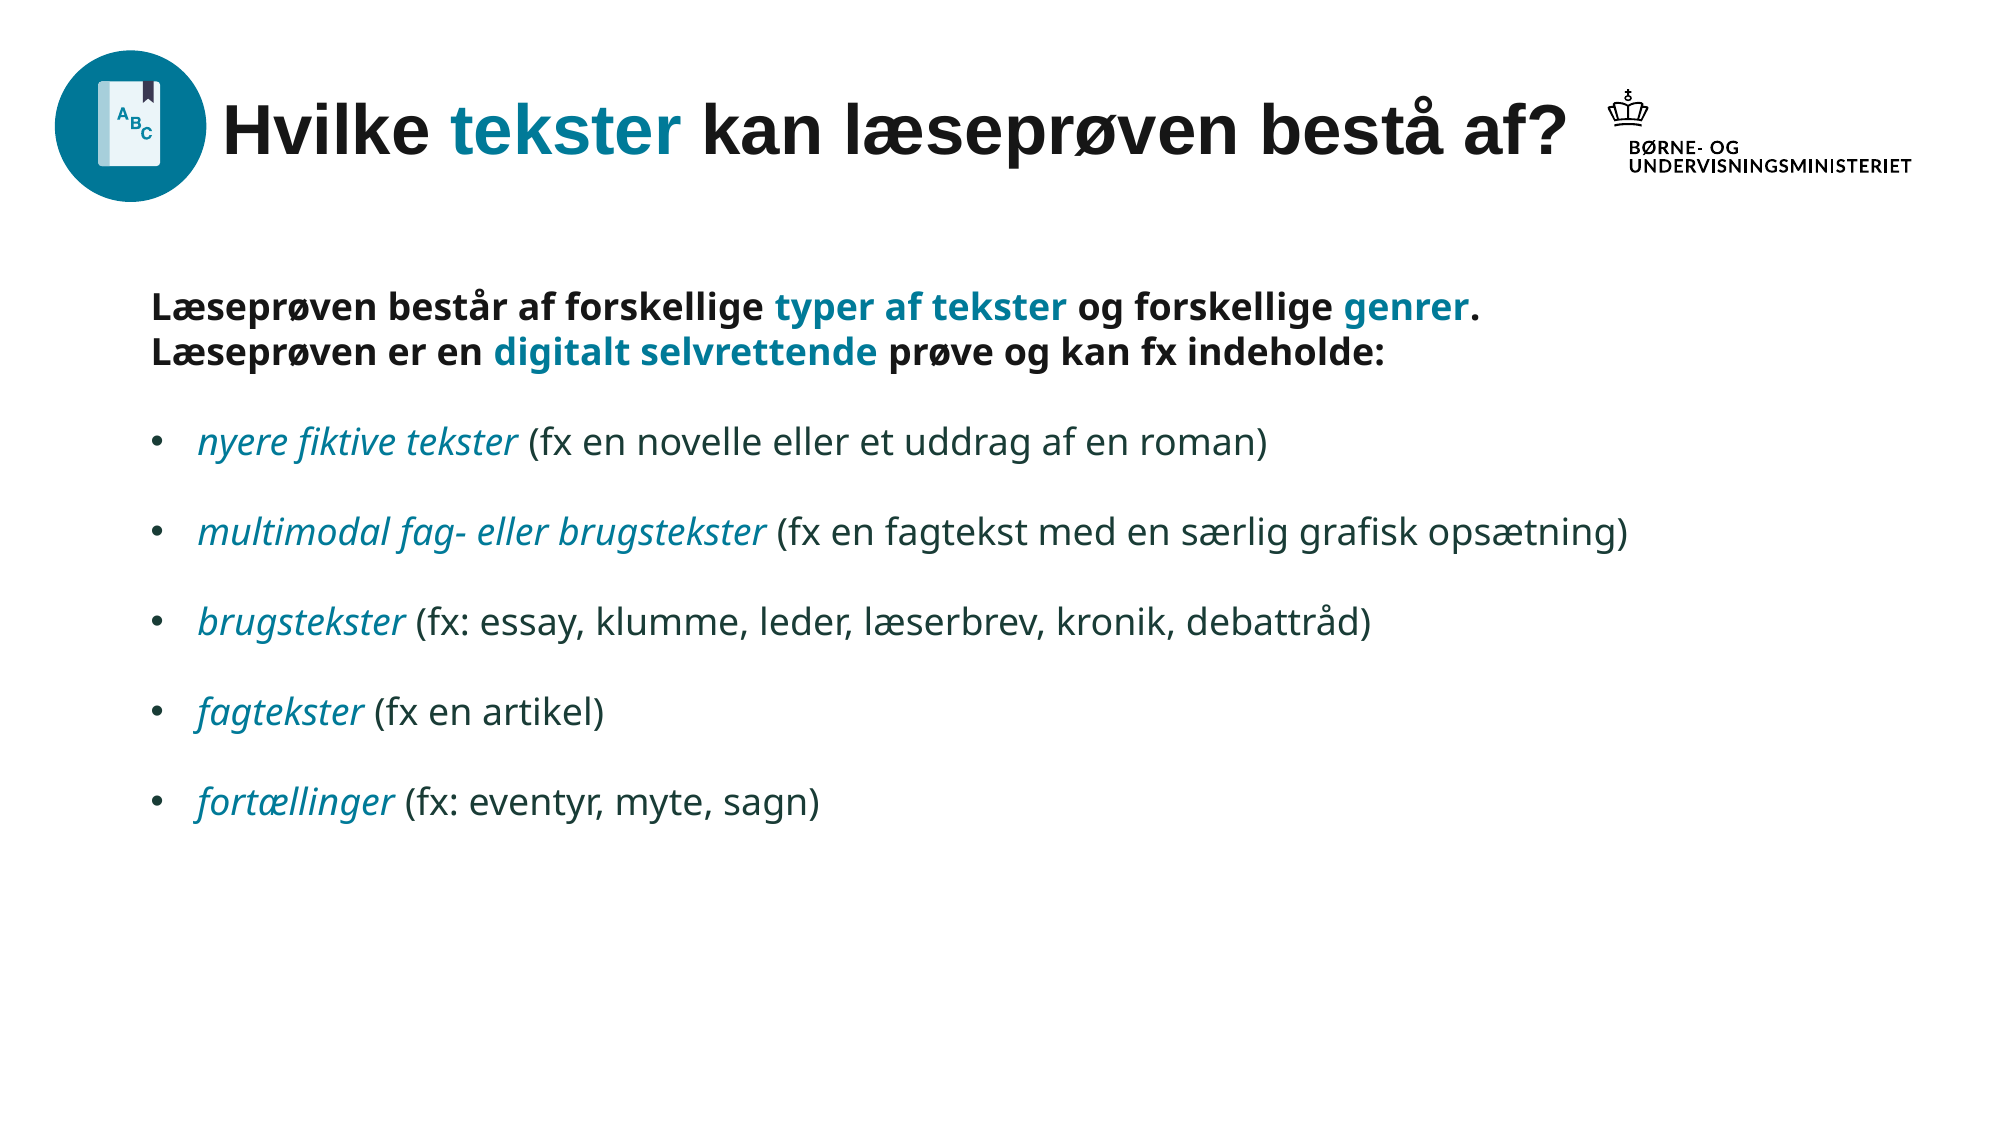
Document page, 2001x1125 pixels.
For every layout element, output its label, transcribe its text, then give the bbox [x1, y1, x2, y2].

picture [54, 50, 118, 118]
text_box Hvilke tekster kan læseprøven bestå af? [222, 98, 1804, 154]
text_box Læseprøven består af forskellige typer af tekster og forskellige genrer. Læseprøven er en digitalt selvrettende prøve og kan fx indeholde: nyere fiktive tekster (fx en novelle eller et uddrag af en roman) multimodal fag- eller brugstekster (fx en fagtekst med en særlig grafisk opsætning) brugstekster (fx: essay, klumme, leder, læserbrev, kronik, debattråd) fagtekster (fx en artikel) fortællinger (fx: eventyr, myte, sagn) [130, 228, 1922, 860]
picture [99, 82, 160, 166]
picture [145, 136, 207, 202]
picture [54, 135, 116, 202]
picture [143, 50, 207, 116]
